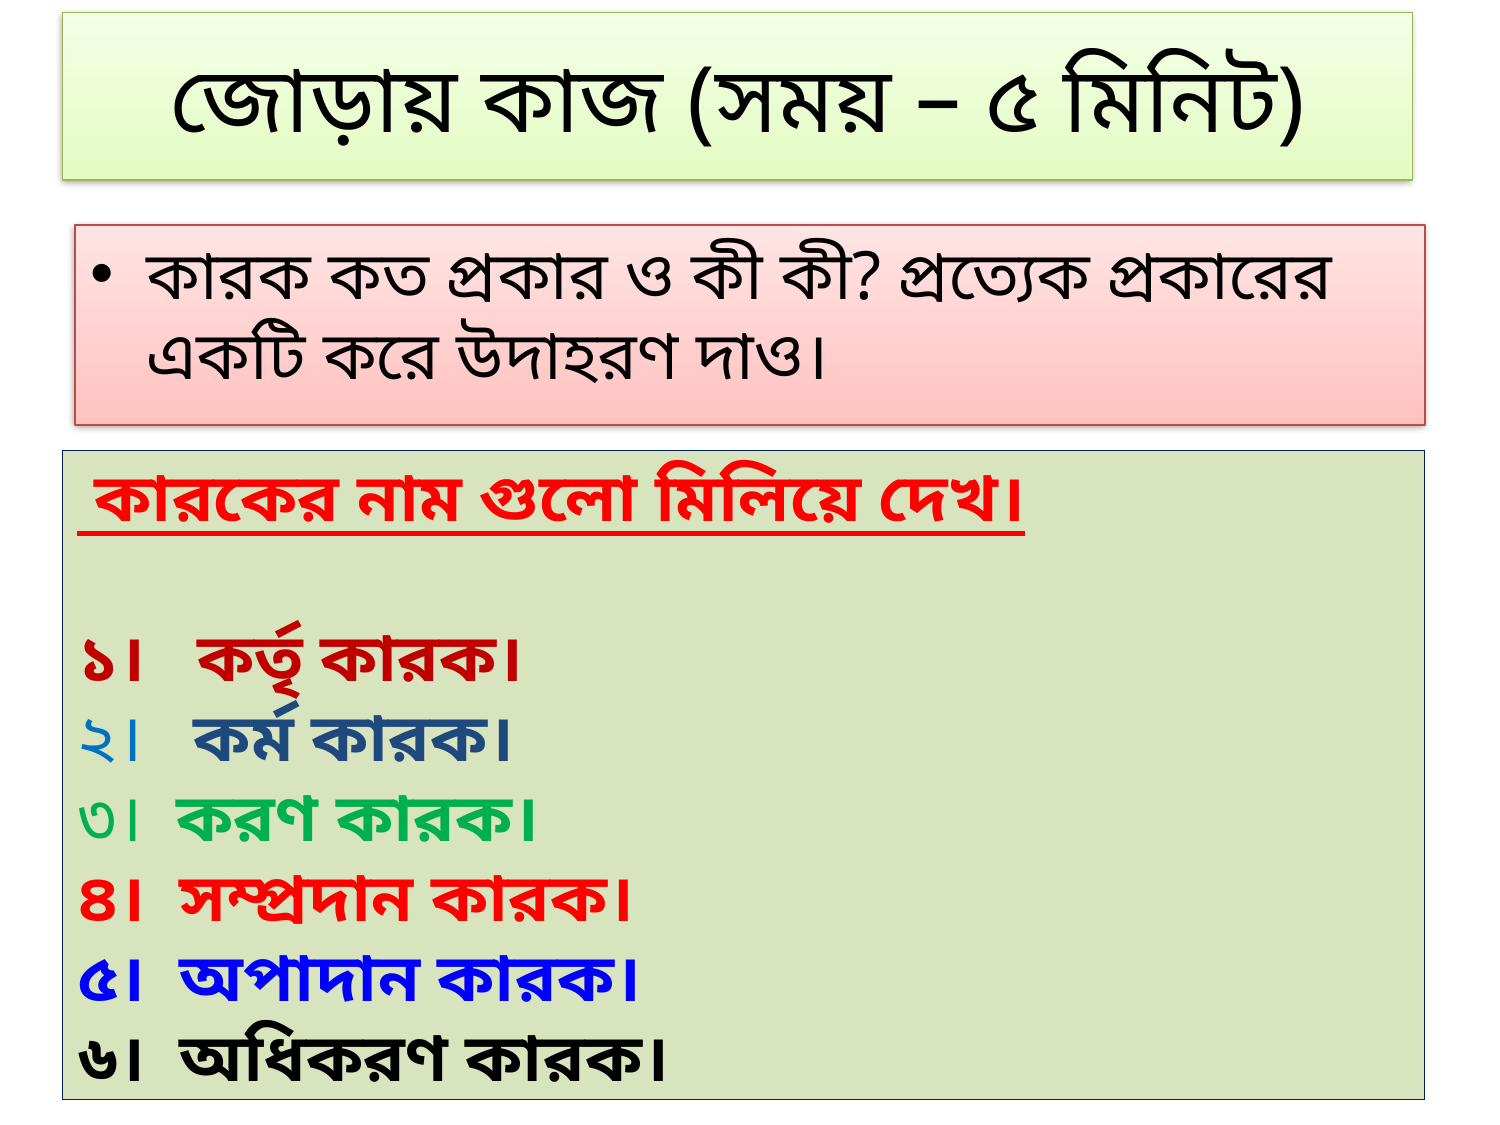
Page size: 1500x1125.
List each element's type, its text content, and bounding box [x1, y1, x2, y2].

text_box কারকের নাম গুলো মিলিয়ে দেখ। ১। কর্তৃ কারক। ২। কর্ম কারক। ৩। করণ কারক। ৪। সম্প্রদান কারক। ৫। অপাদান কারক। ৬। অধিকরণ কারক। [62, 450, 1425, 1100]
title জোড়ায় কাজ (সময় – ৫ মিনিট) [62, 12, 1413, 181]
list কারক কত প্রকার ও কী কী? প্রত্যেক প্রকারের একটি করে উদাহরণ দাও। [74, 224, 1426, 426]
